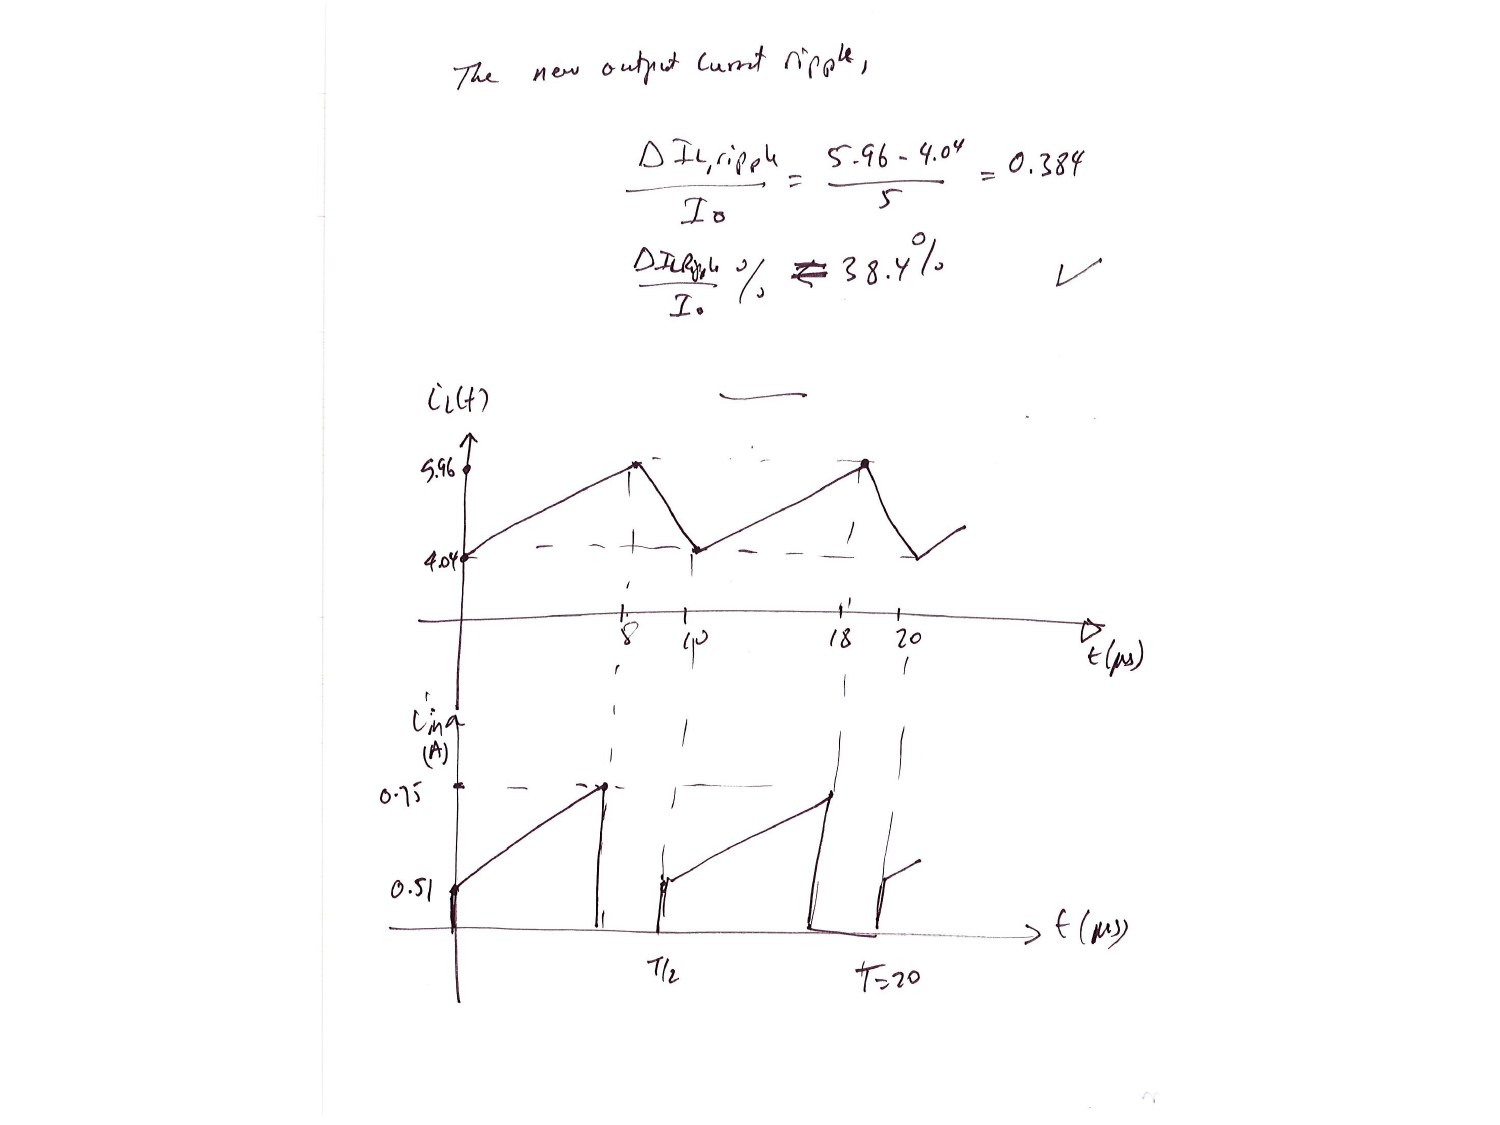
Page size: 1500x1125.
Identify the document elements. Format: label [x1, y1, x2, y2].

text_box [317, 2, 1183, 1123]
